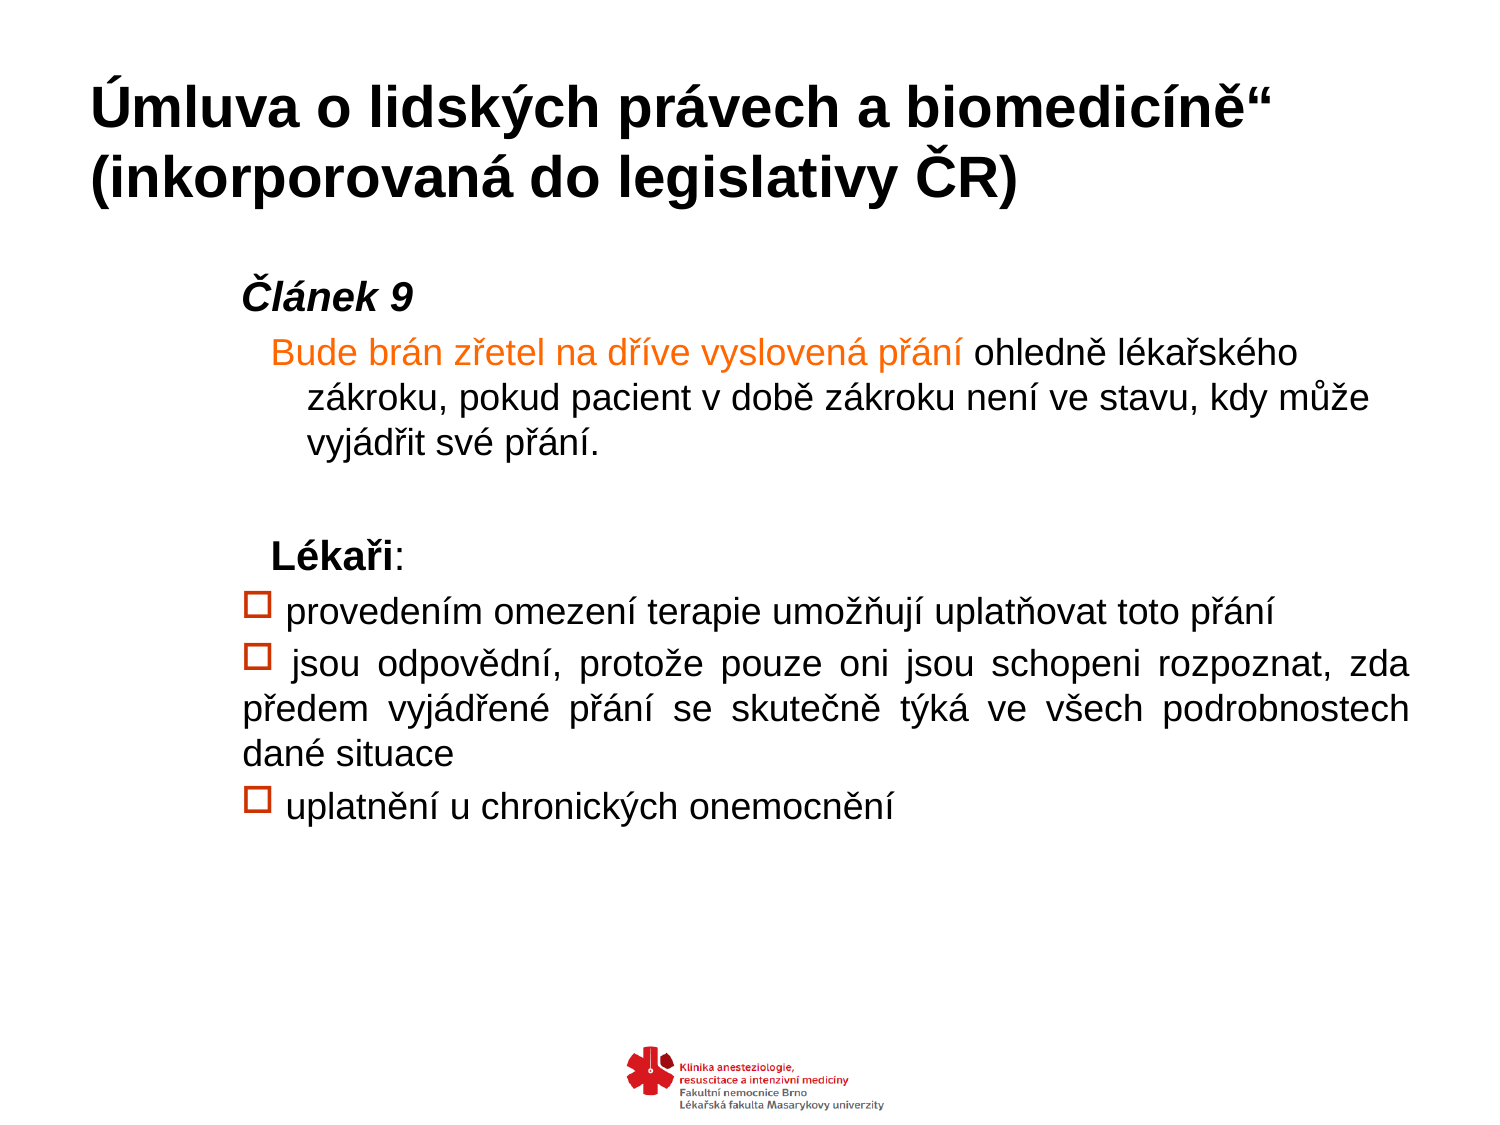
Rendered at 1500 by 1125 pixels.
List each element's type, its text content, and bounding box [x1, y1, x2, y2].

title Úmluva o lidských právech a biomedicíně“ (inkorporovaná do legislativy ČR) [75, 45, 1425, 233]
list Článek 9 Bude brán zřetel na dříve vyslovená přání ohledně lékařského zákroku, pokud pacient v době zákroku není ve stavu, kdy může vyjádřit své přání. Lékaři: provedením omezení terapie umožňují uplatňovat toto přání jsou odpovědní, protože pouze oni jsou schopeni rozpoznat, zda předem vyjádřené přání se skutečně týká ve všech podrobnostech dané situace uplatnění u chronických onemocnění [75, 262, 1425, 1005]
picture [614, 1042, 892, 1118]
